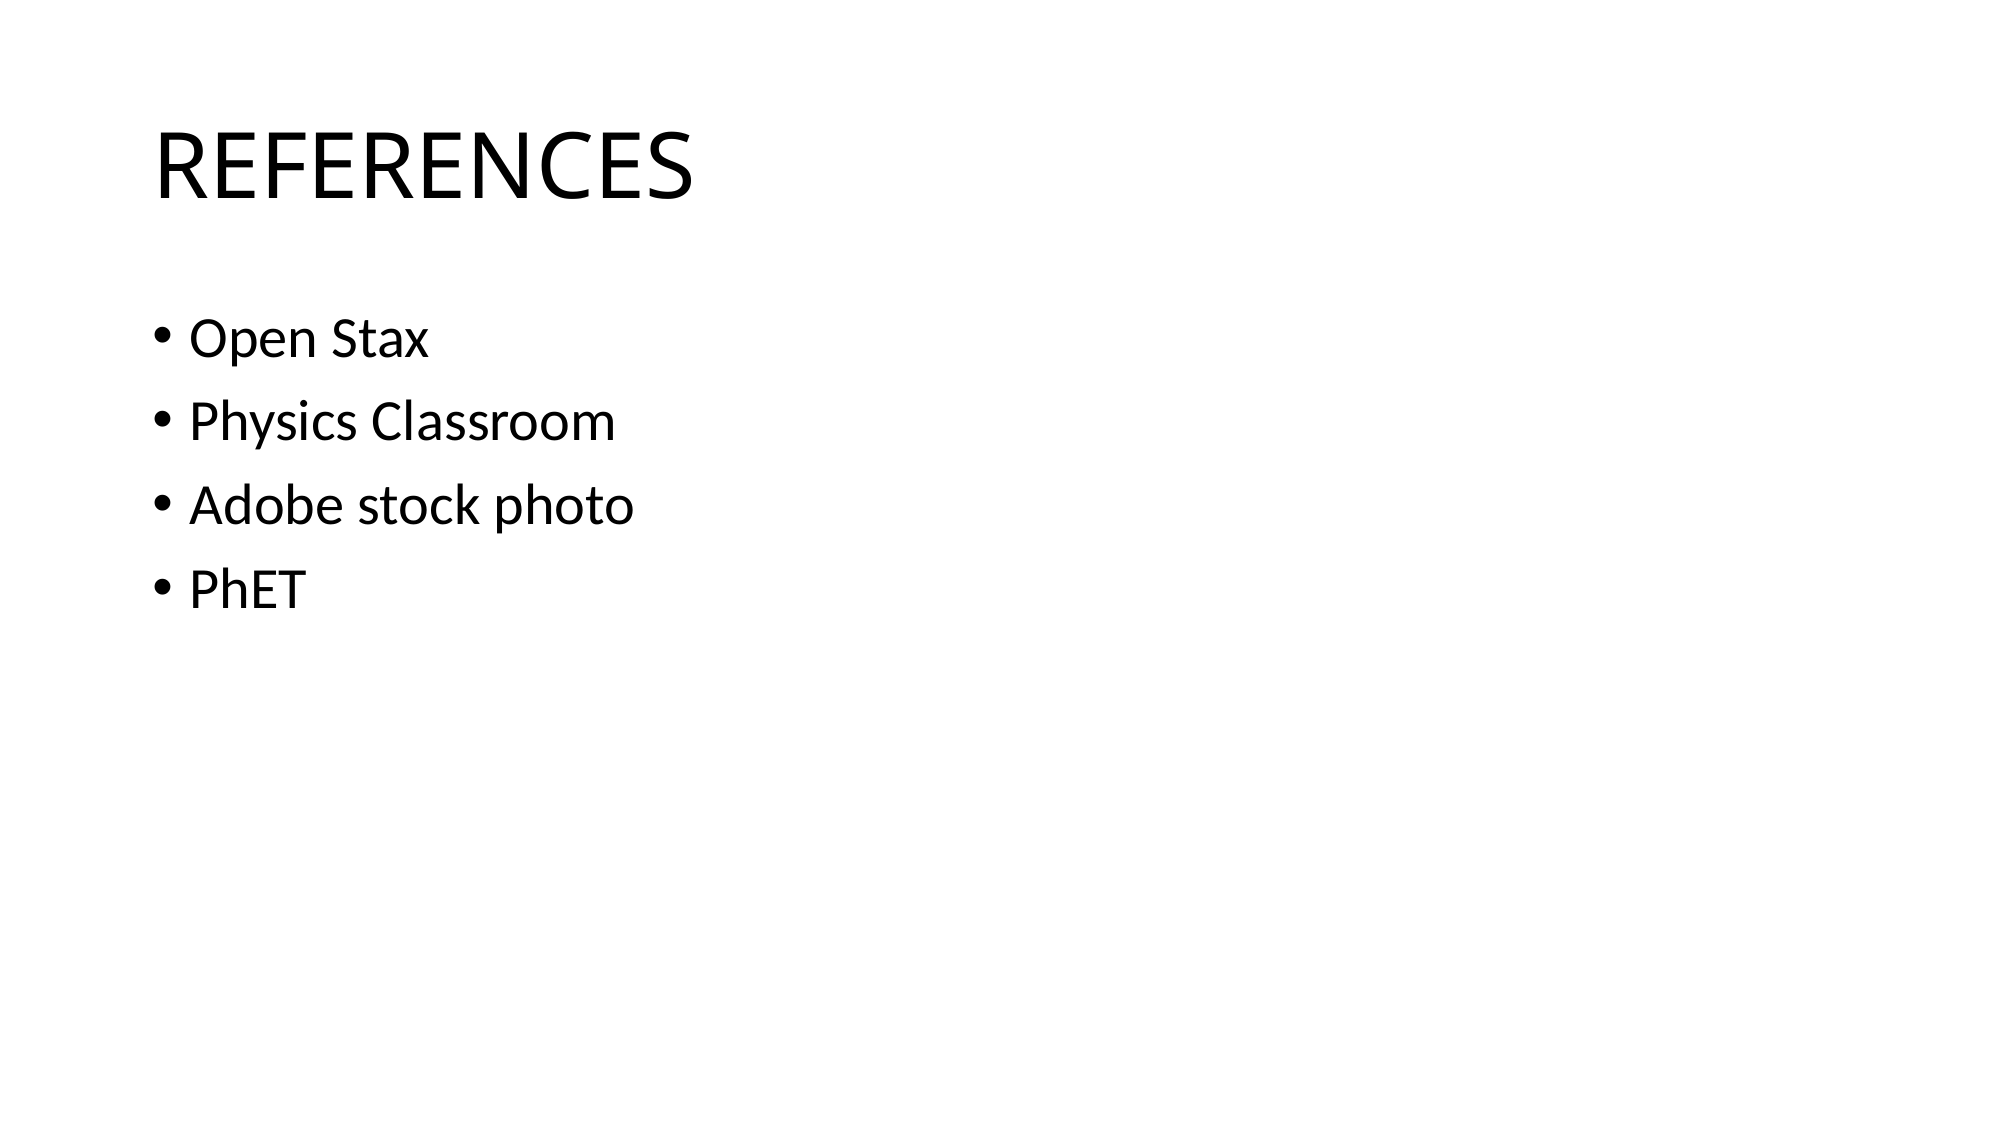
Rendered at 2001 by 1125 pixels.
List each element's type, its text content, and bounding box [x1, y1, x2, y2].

title REFERENCES [137, 59, 1863, 278]
text_box Open Stax Physics Classroom Adobe stock photo PhET [137, 299, 1863, 1014]
